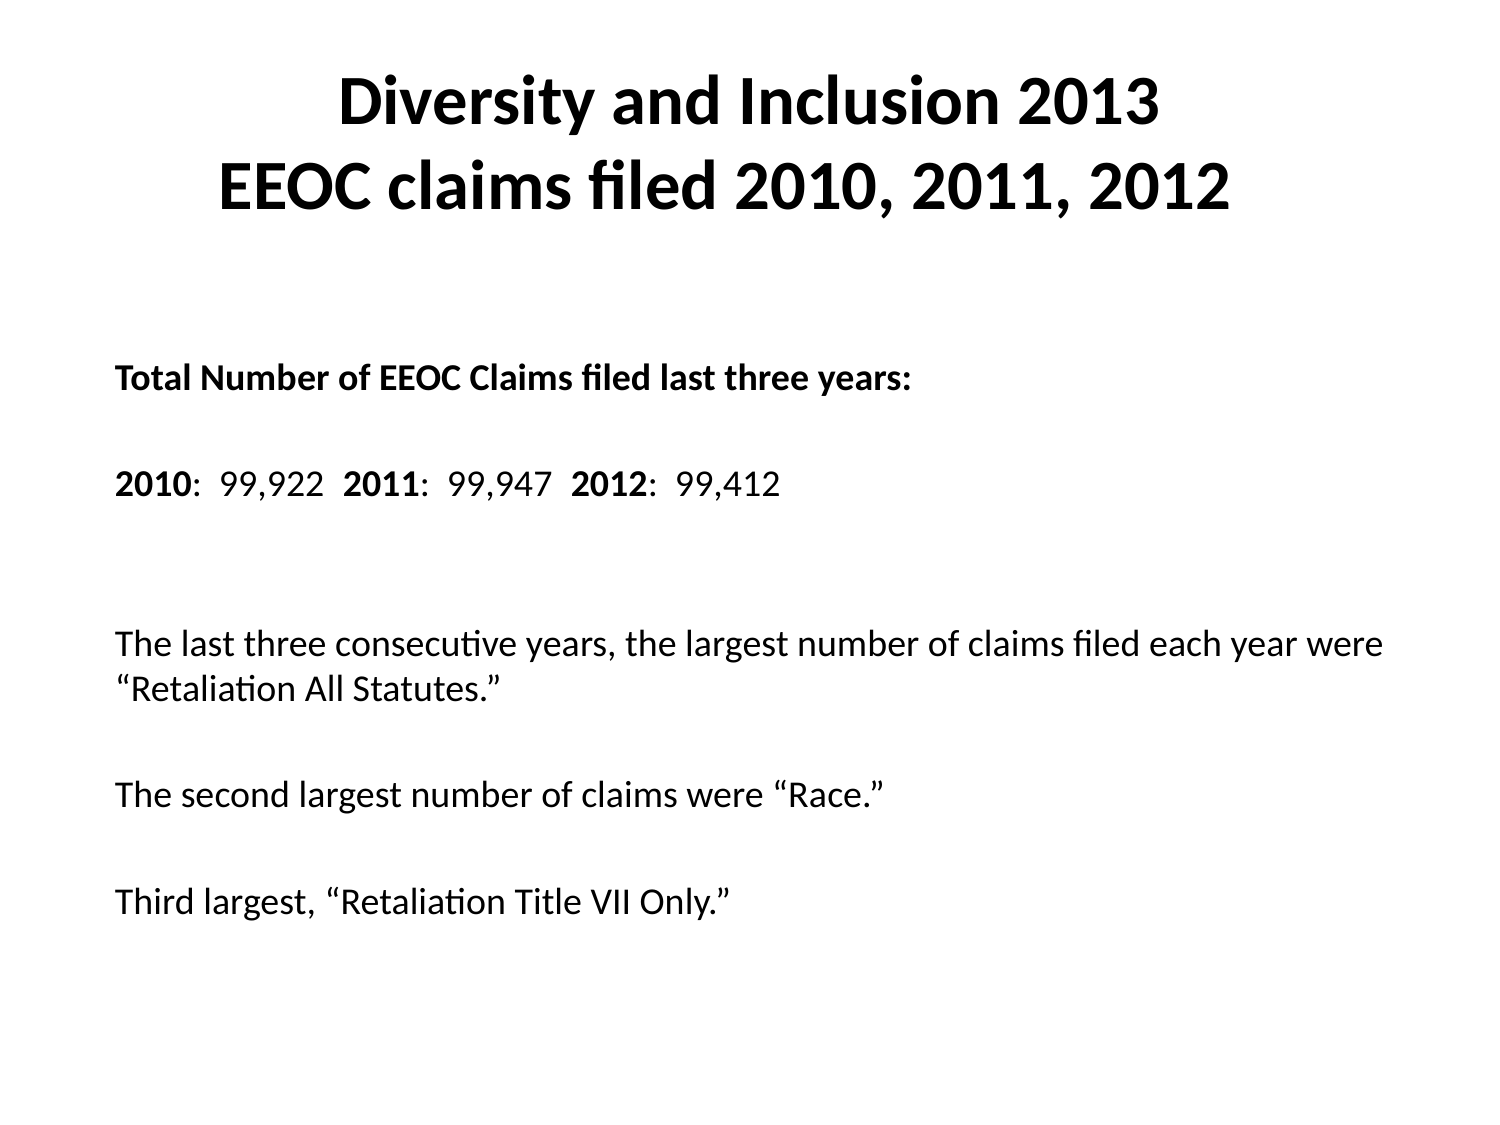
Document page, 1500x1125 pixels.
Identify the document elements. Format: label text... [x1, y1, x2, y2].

list [75, 262, 1425, 1005]
title Diversity and Inclusion 2013 EEOC claims filed 2010, 2011, 2012 [75, 45, 1425, 233]
text_box Total Number of EEOC Claims filed last three years: 2010: 99,922 2011: 99,947 2012: 99,412 The last three consecutive years, the largest number of claims filed each year were “Retaliation All Statutes.” The second largest number of claims were “Race.” Third largest, “Retaliation Title VII Only.” [99, 287, 1450, 1030]
